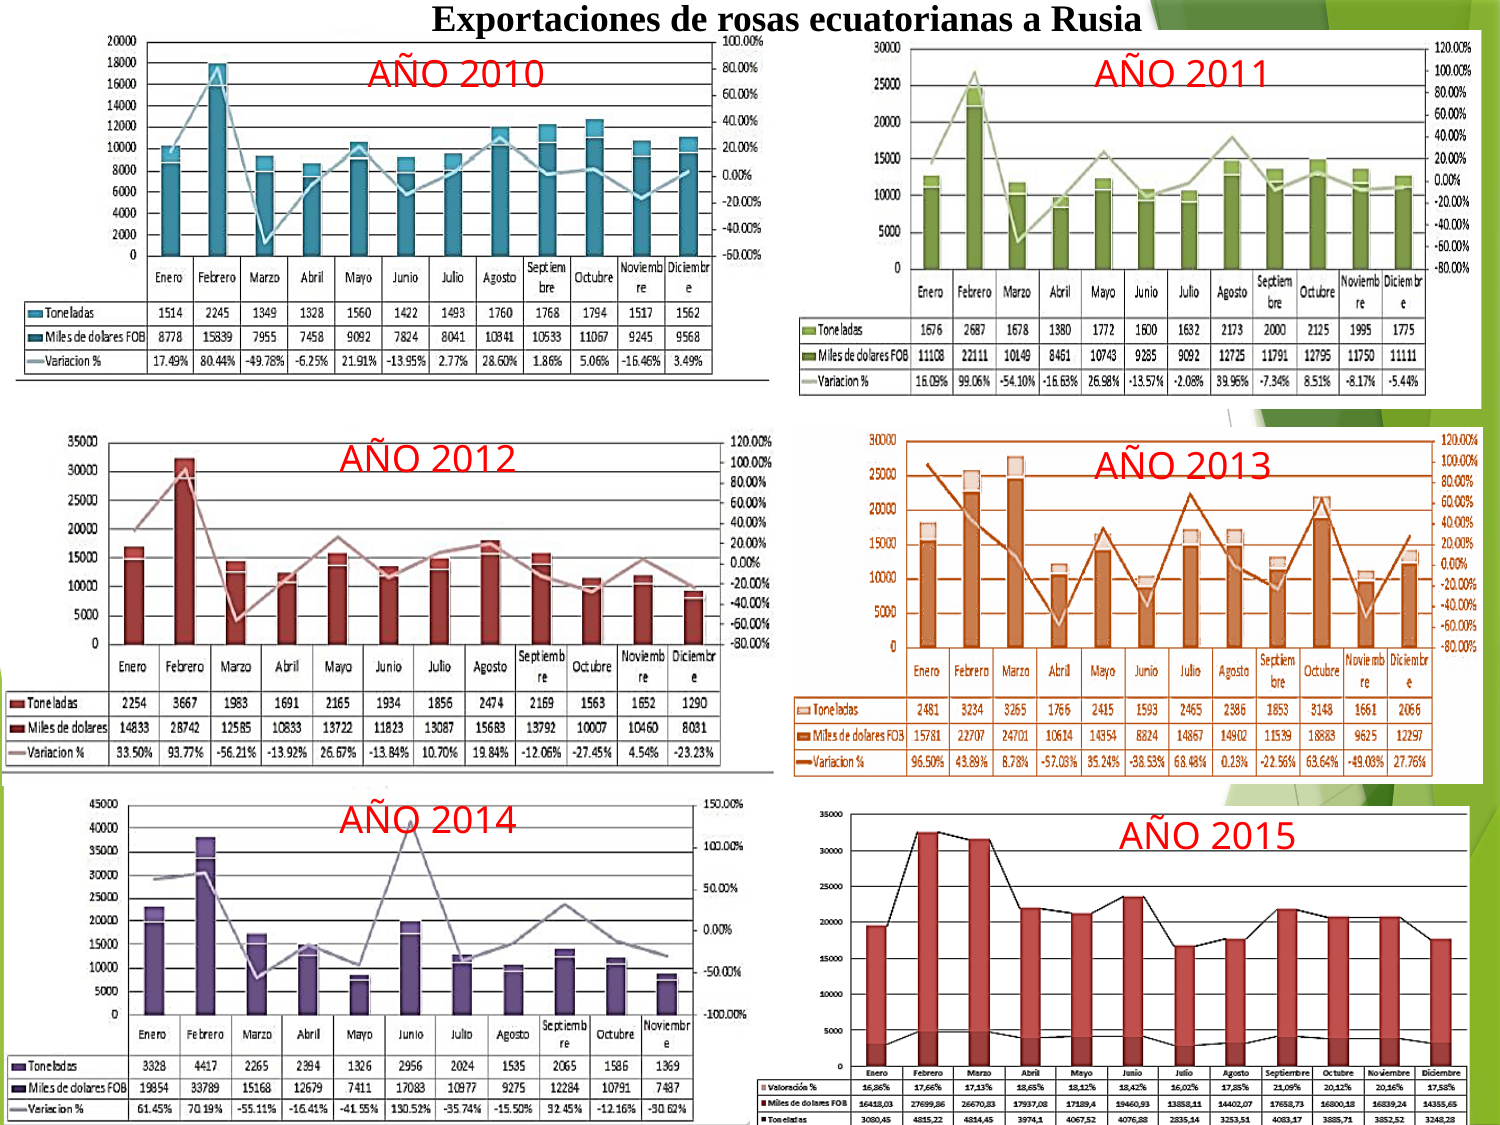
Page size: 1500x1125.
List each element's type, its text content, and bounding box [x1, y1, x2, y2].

picture [0, 25, 1482, 410]
picture [791, 426, 1484, 785]
text_box Exportaciones de rosas ecuatorianas a Rusia [416, 0, 1168, 29]
picture [1, 426, 786, 1125]
picture [754, 805, 1471, 1125]
